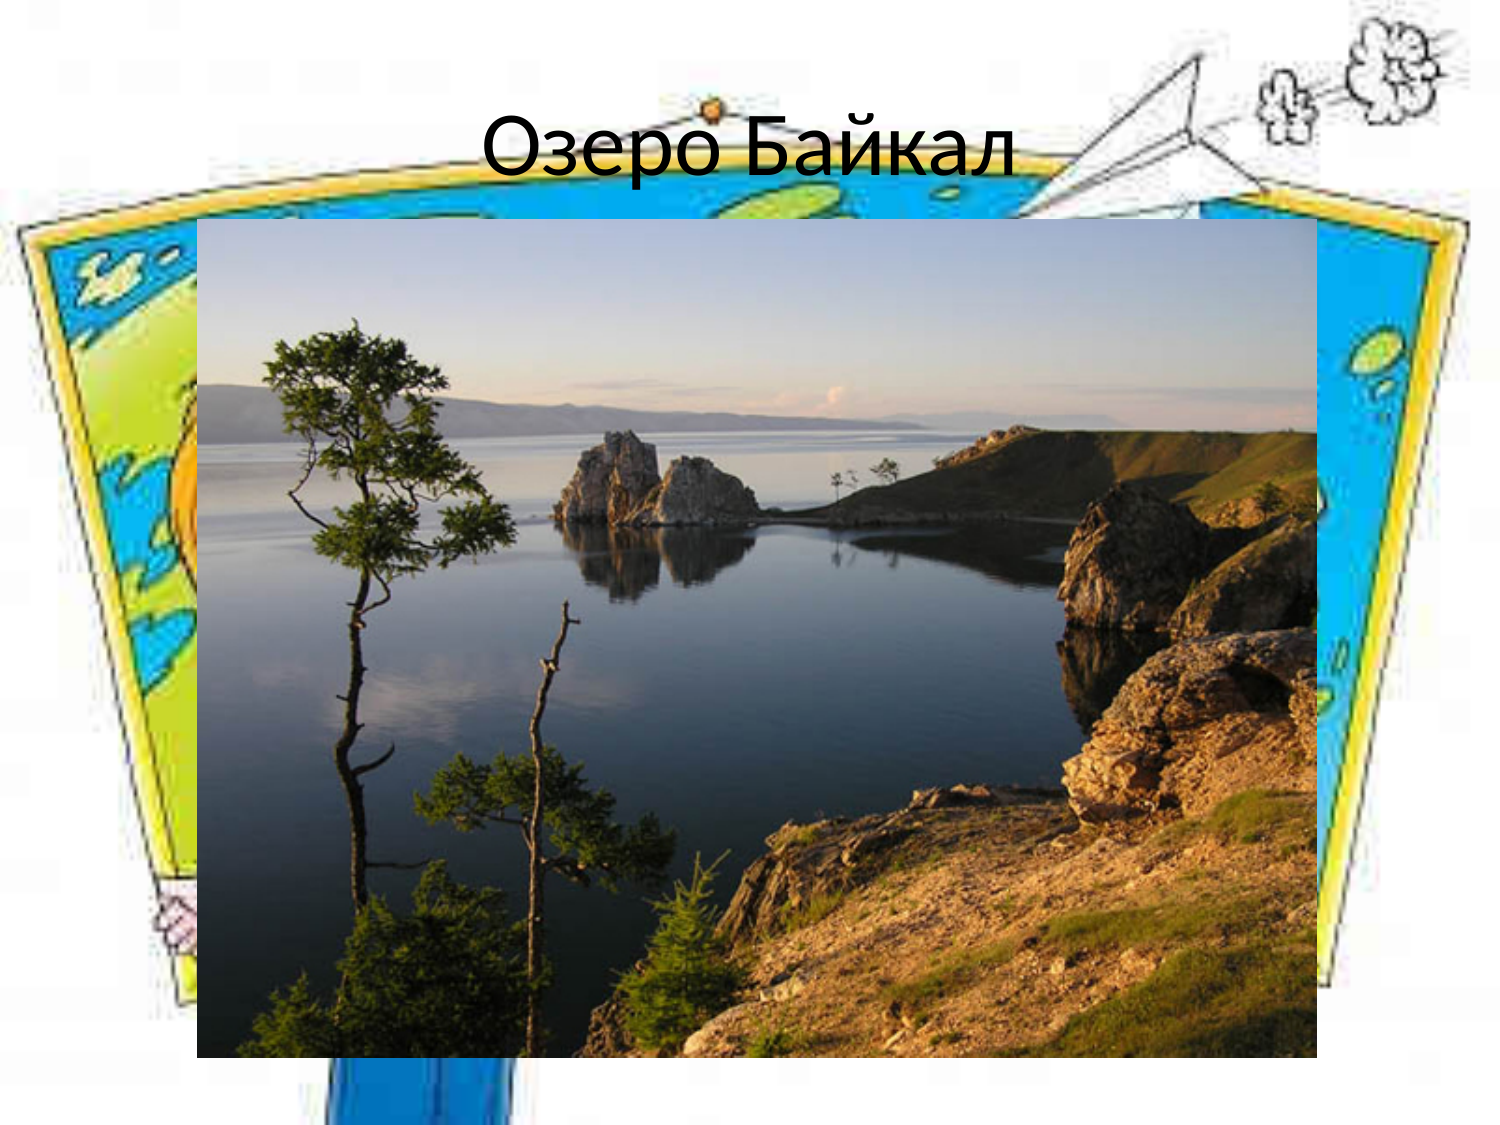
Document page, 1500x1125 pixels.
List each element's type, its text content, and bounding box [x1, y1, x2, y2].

picture [0, 0, 1500, 1125]
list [196, 219, 1318, 1059]
title Озеро Байкал [75, 45, 1425, 233]
